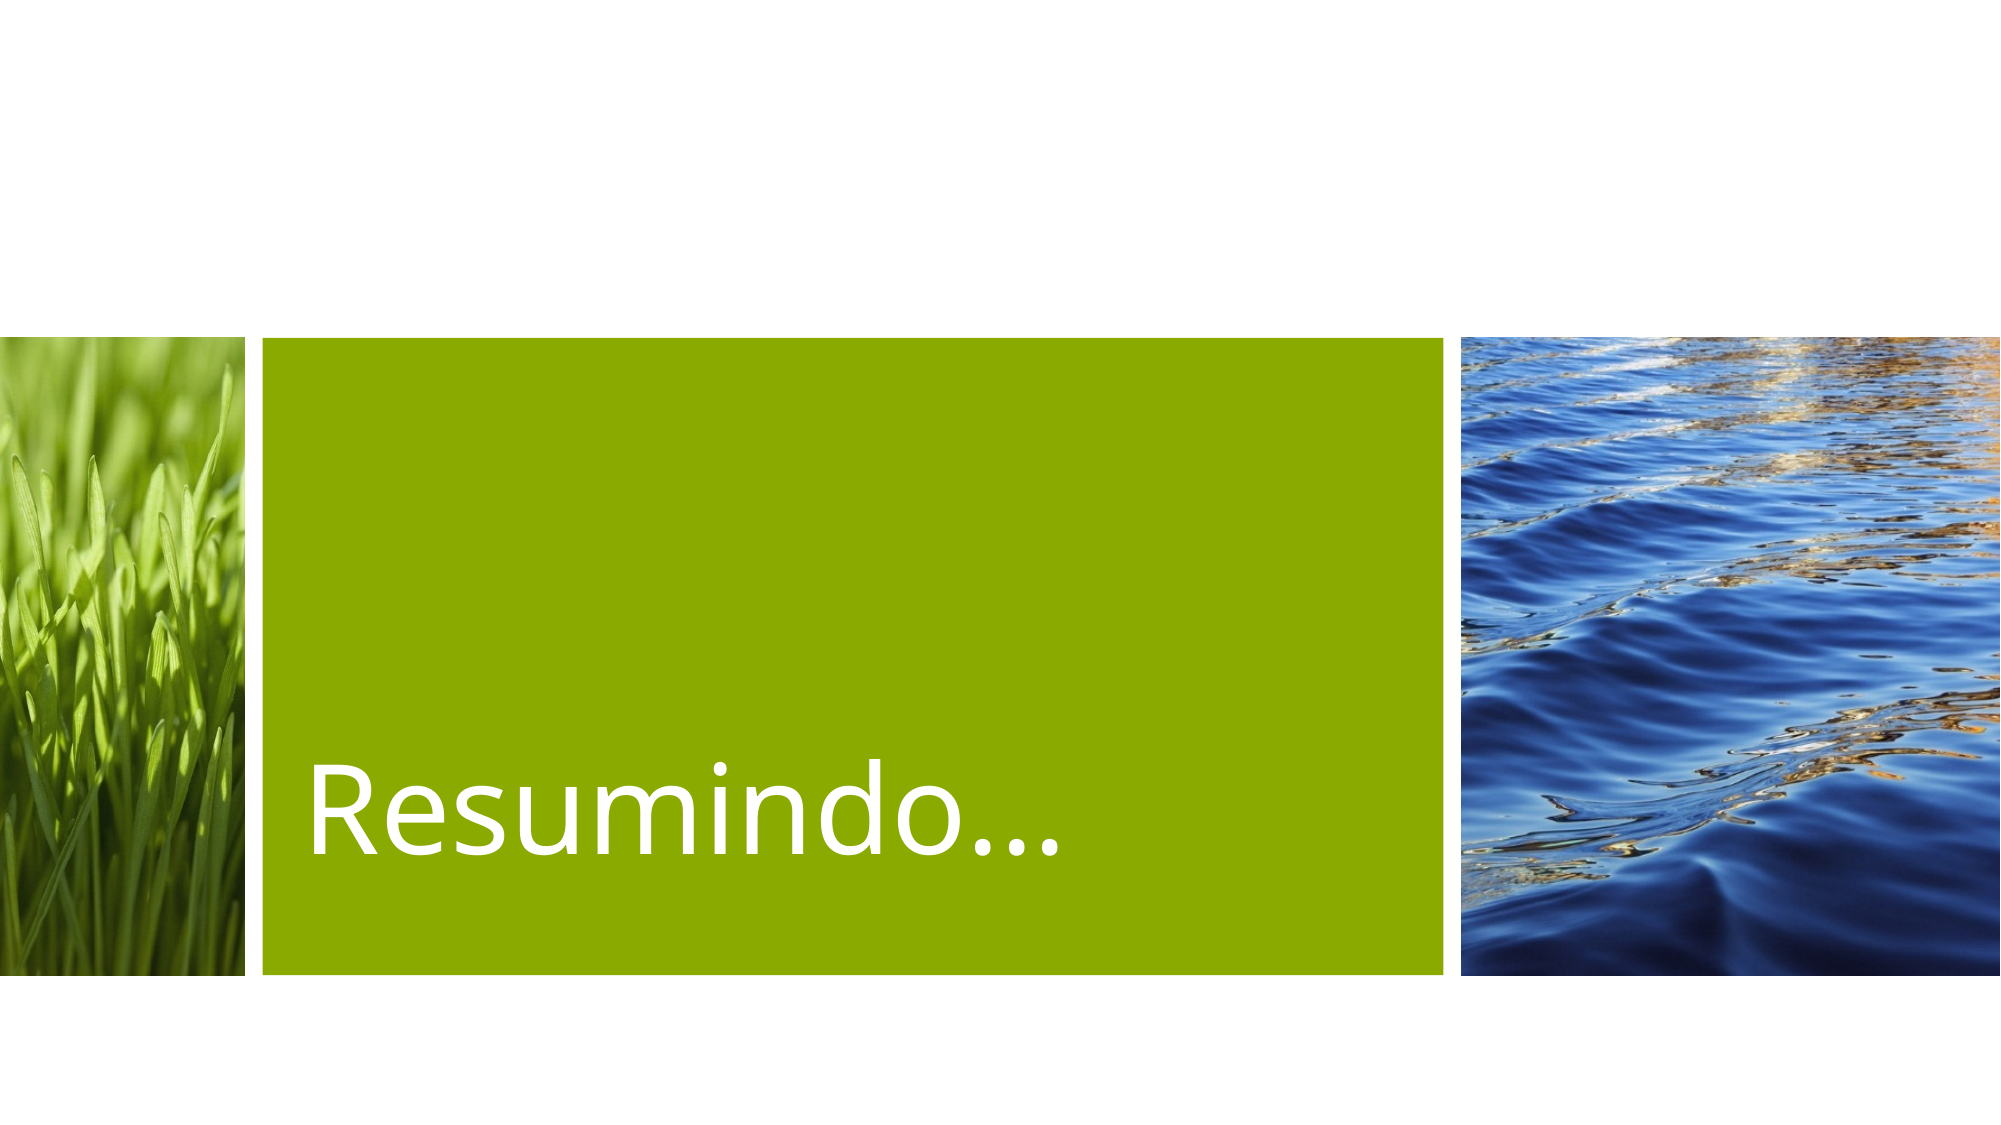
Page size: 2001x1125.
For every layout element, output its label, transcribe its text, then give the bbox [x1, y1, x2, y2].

picture [0, 337, 245, 976]
picture [1461, 337, 2000, 976]
title Resumindo... [287, 371, 1428, 888]
